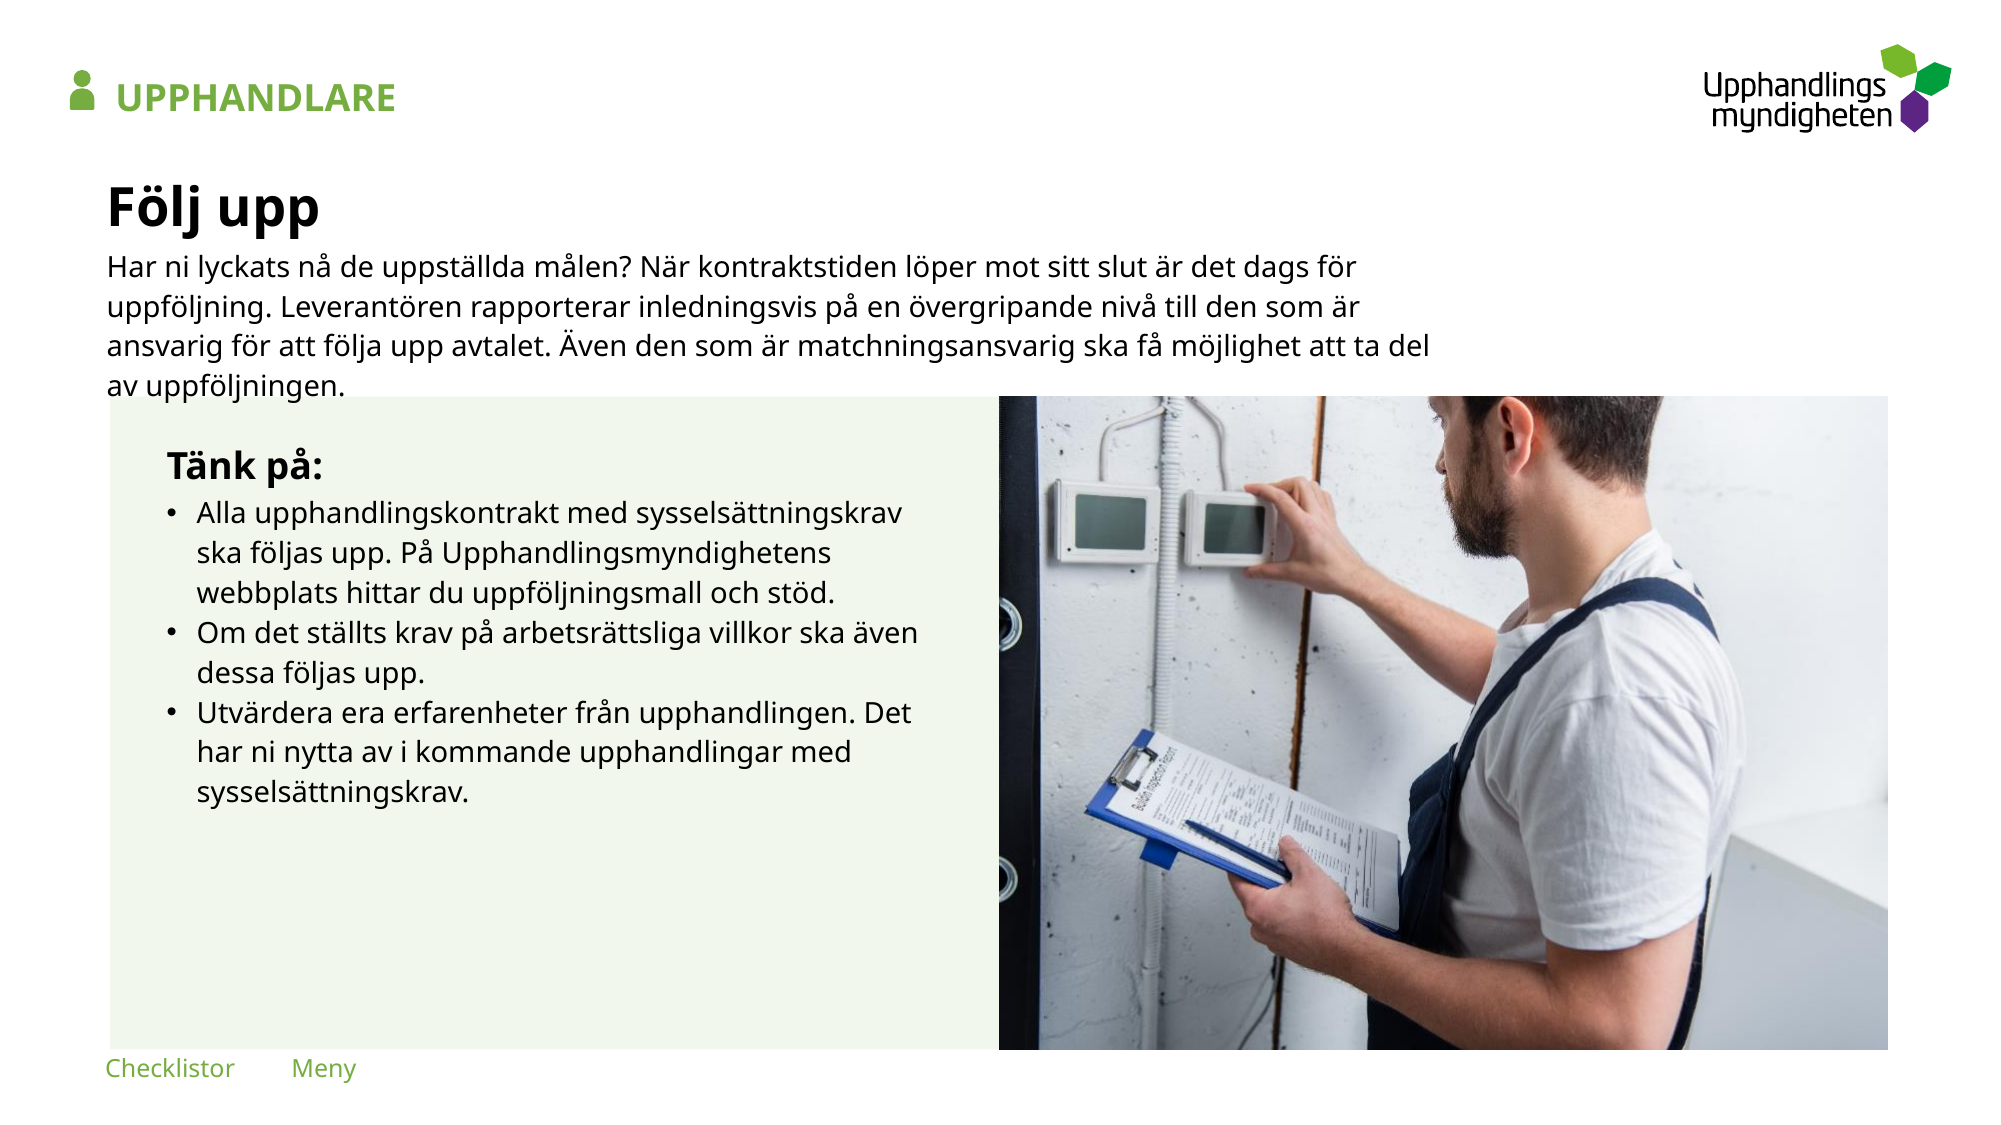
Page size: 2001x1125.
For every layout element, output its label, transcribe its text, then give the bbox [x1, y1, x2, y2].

list Har ni lyckats nå de uppställda målen? När kontraktstiden löper mot sitt slut är det dags för uppföljning. Leverantören rapporterar inledningsvis på en övergripande nivå till den som är ansvarig för att följa upp avtalet. Även den som är matchningsansvarig ska få möjlighet att ta del av uppföljningen. [106, 243, 1468, 350]
picture [999, 396, 1888, 1051]
list Tänk på: [166, 416, 983, 487]
list Alla upphandlingskontrakt med sysselsättningskrav ska följas upp. På Upphandlingsmyndighetens webbplats hittar du uppföljningsmall och stöd. Om det ställts krav på arbetsrättsliga villkor ska även dessa följas upp. Utvärdera era erfarenheter från upphandlingen. Det har ni nytta av i kommande upphandlingar med sysselsättningskrav. [166, 490, 949, 1012]
list UPPHANDLARE [115, 24, 888, 120]
title Följ upp [106, 148, 1465, 238]
